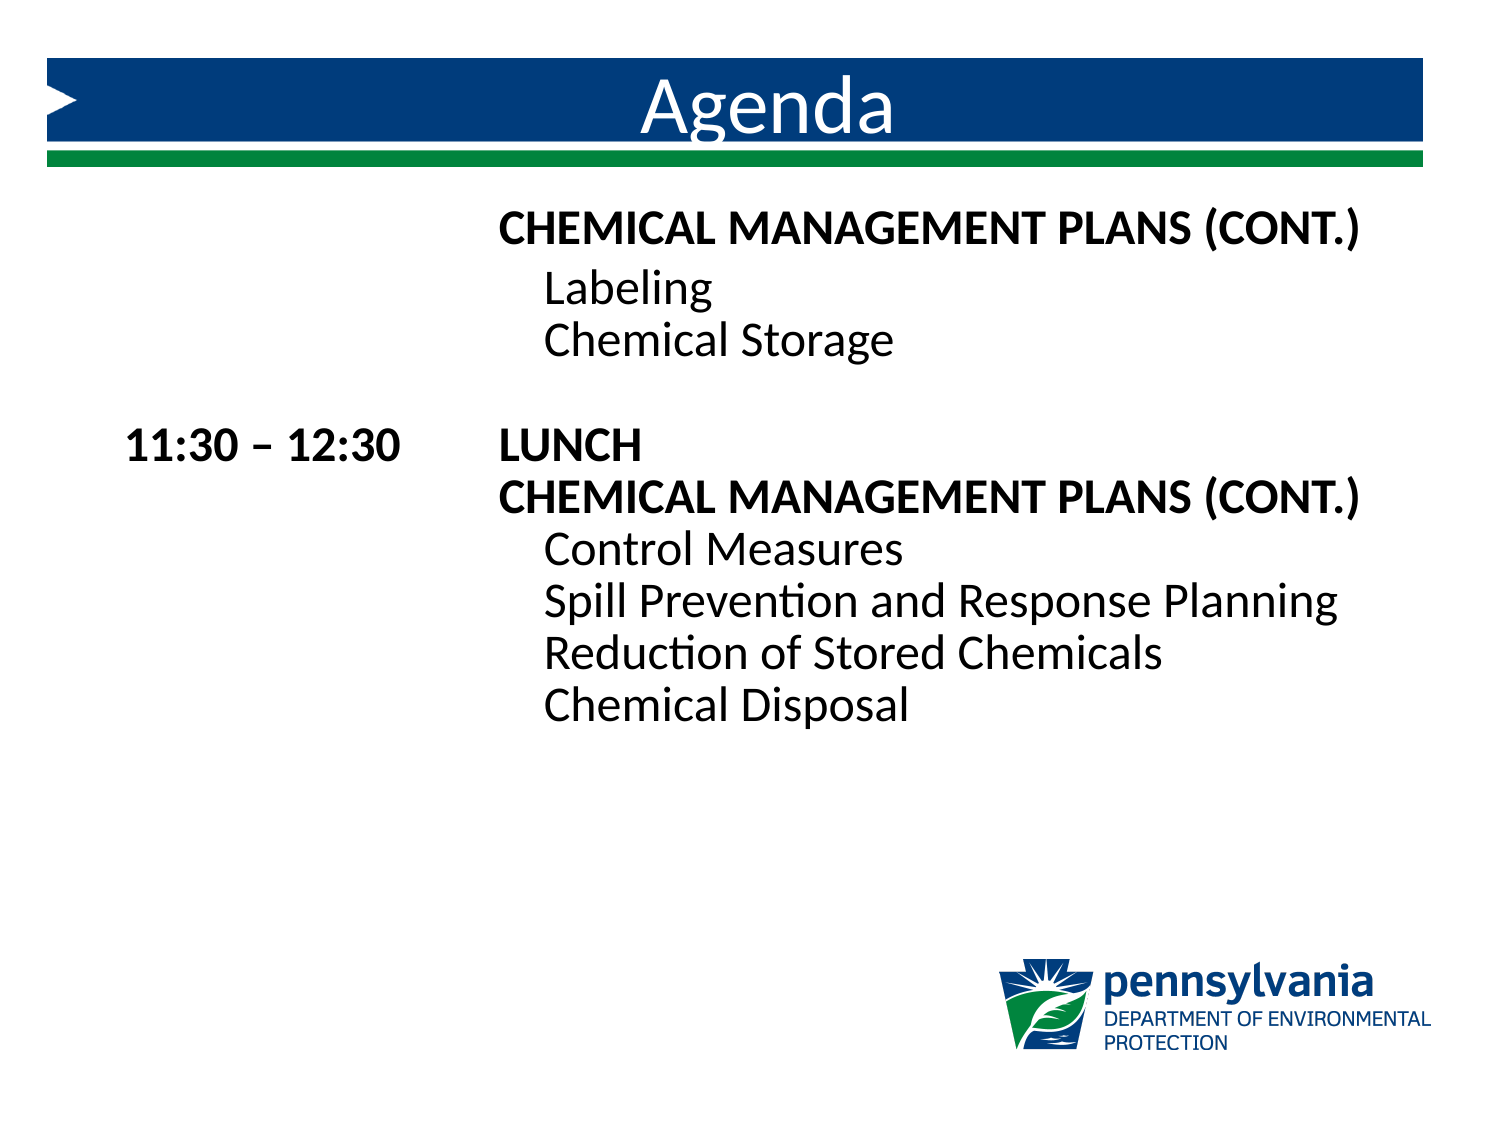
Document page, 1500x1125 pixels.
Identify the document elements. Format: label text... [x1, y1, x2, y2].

list [75, 375, 1425, 838]
text_box Chemical MANAGEMENT Plans (cont.) Labeling Chemical Storage 11:30 – 12:30 LUNCH Chemical MANAGEMENT Plans (Cont.) Control Measures Spill Prevention and Response Planning Reduction of Stored Chemicals Chemical Disposal [109, 187, 1397, 799]
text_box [47, 58, 1423, 167]
picture [999, 958, 1431, 1051]
